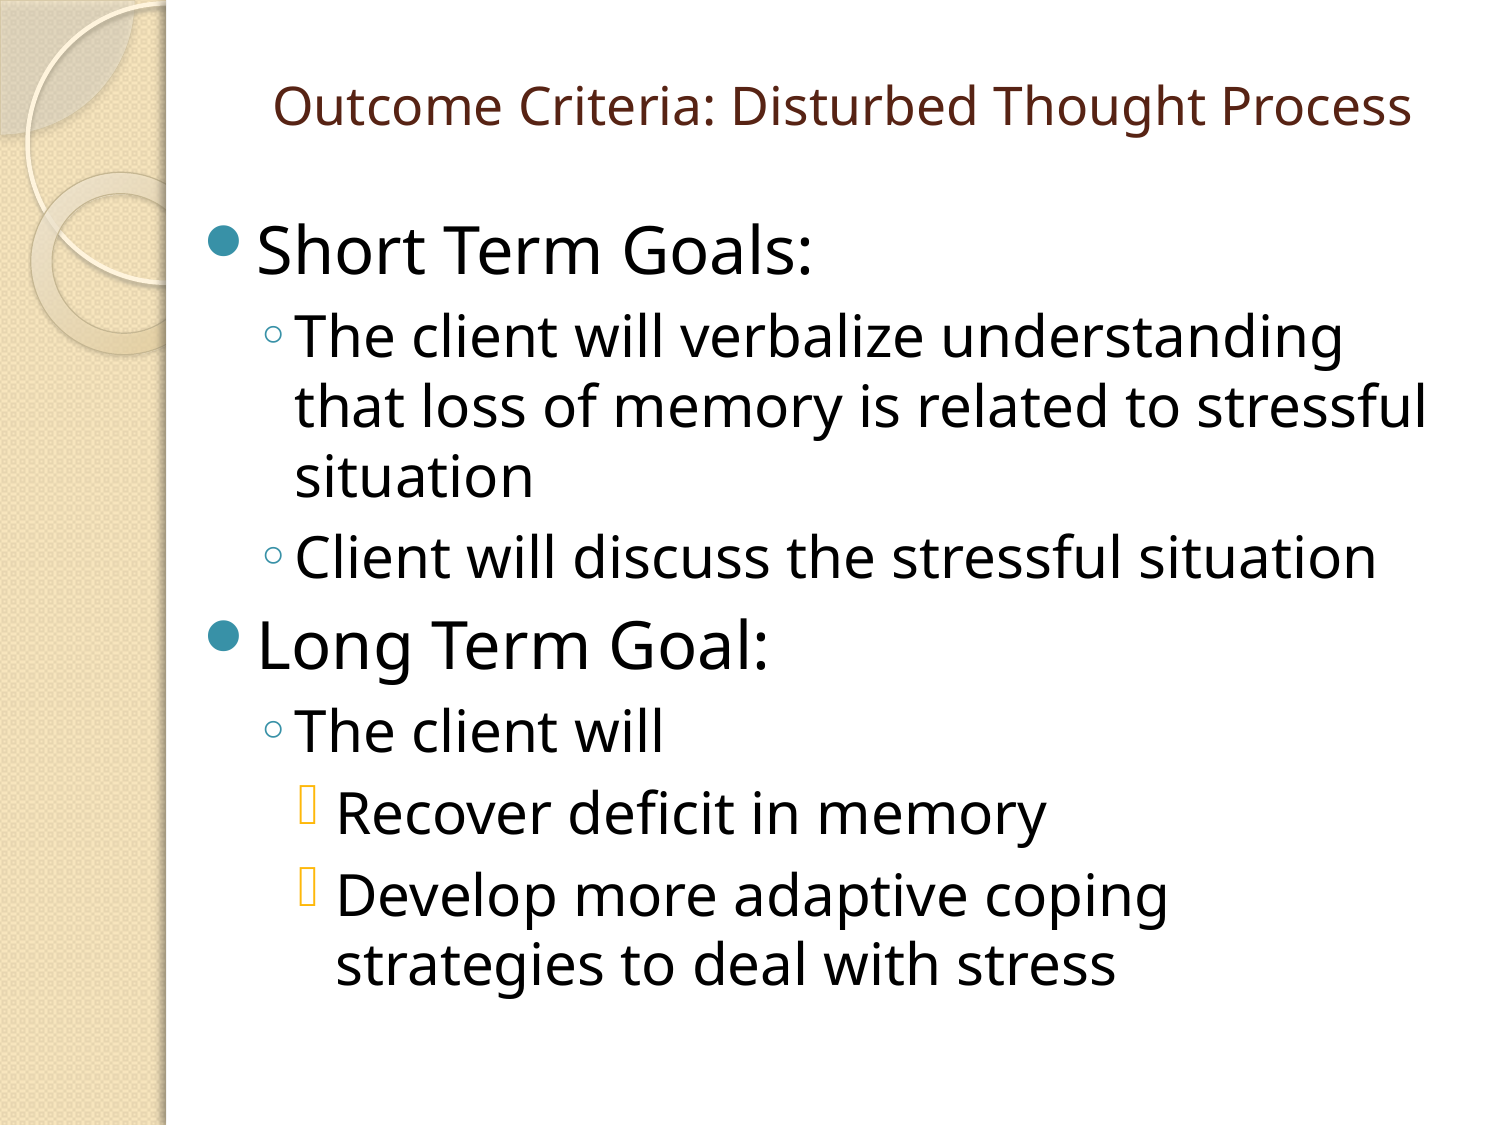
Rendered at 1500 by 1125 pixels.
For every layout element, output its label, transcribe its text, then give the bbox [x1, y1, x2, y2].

list Short Term Goals: The client will verbalize understanding that loss of memory is related to stressful situation Client will discuss the stressful situation Long Term Goal: The client will Recover deficit in memory Develop more adaptive coping strategies to deal with stress [174, 199, 1466, 1001]
title Outcome Criteria: Disturbed Thought Process [235, 45, 1466, 163]
